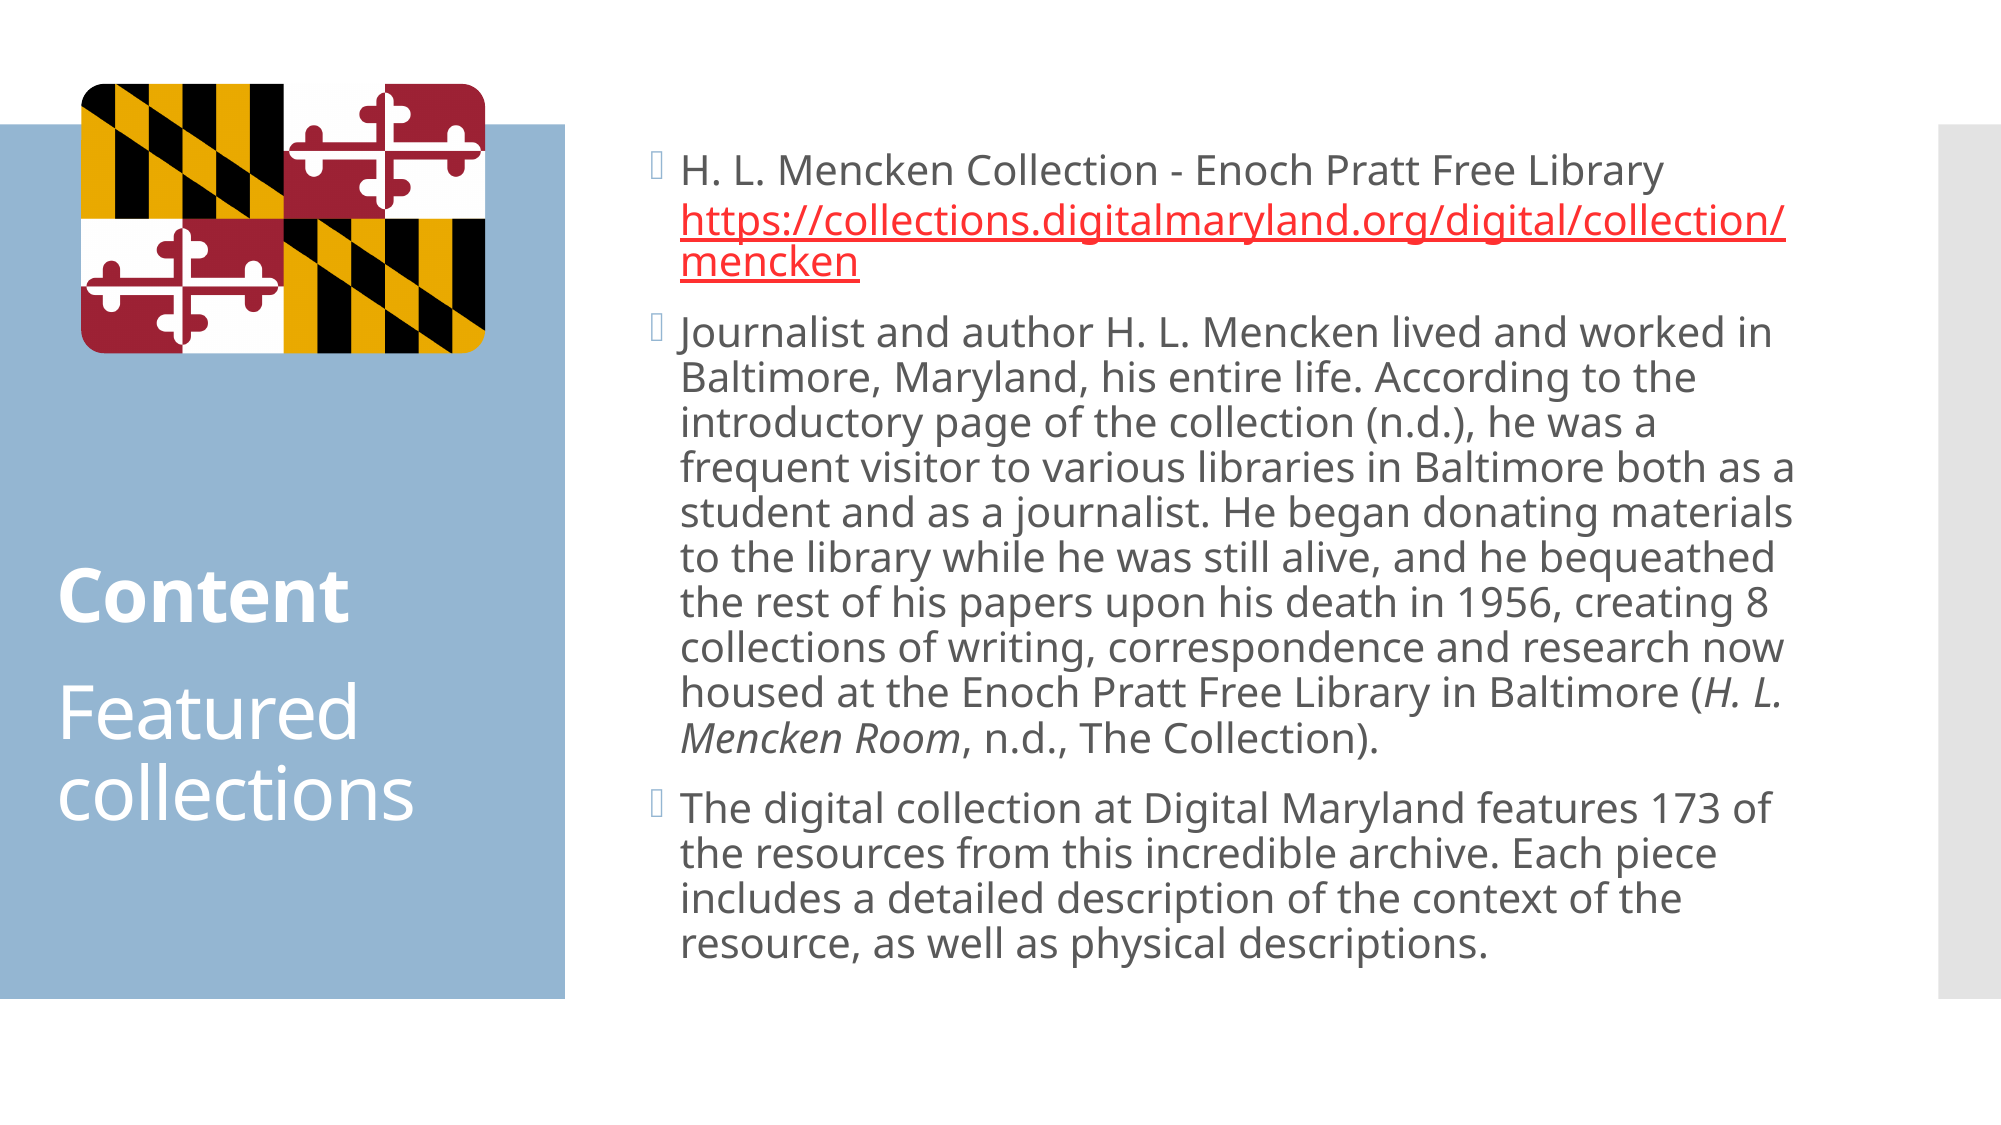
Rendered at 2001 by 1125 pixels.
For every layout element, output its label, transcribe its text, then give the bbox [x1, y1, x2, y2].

list H. L. Mencken Collection - Enoch Pratt Free Library https://collections.digitalmaryland.org/digital/collection/mencken Journalist and author H. L. Mencken lived and worked in Baltimore, Maryland, his entire life. According to the introductory page of the collection (n.d.), he was a frequent visitor to various libraries in Baltimore both as a student and as a journalist. He began donating materials to the library while he was still alive, and he bequeathed the rest of his papers upon his death in 1956, creating 8 collections of writing, correspondence and research now housed at the Enoch Pratt Free Library in Baltimore (H. L. Mencken Room, n.d., The Collection). The digital collection at Digital Maryland features 173 of the resources from this incredible archive. Each piece includes a detailed description of the context of the resource, as well as physical descriptions. [634, 141, 1835, 982]
picture [81, 83, 486, 354]
title Content Featured collections [41, 454, 525, 940]
